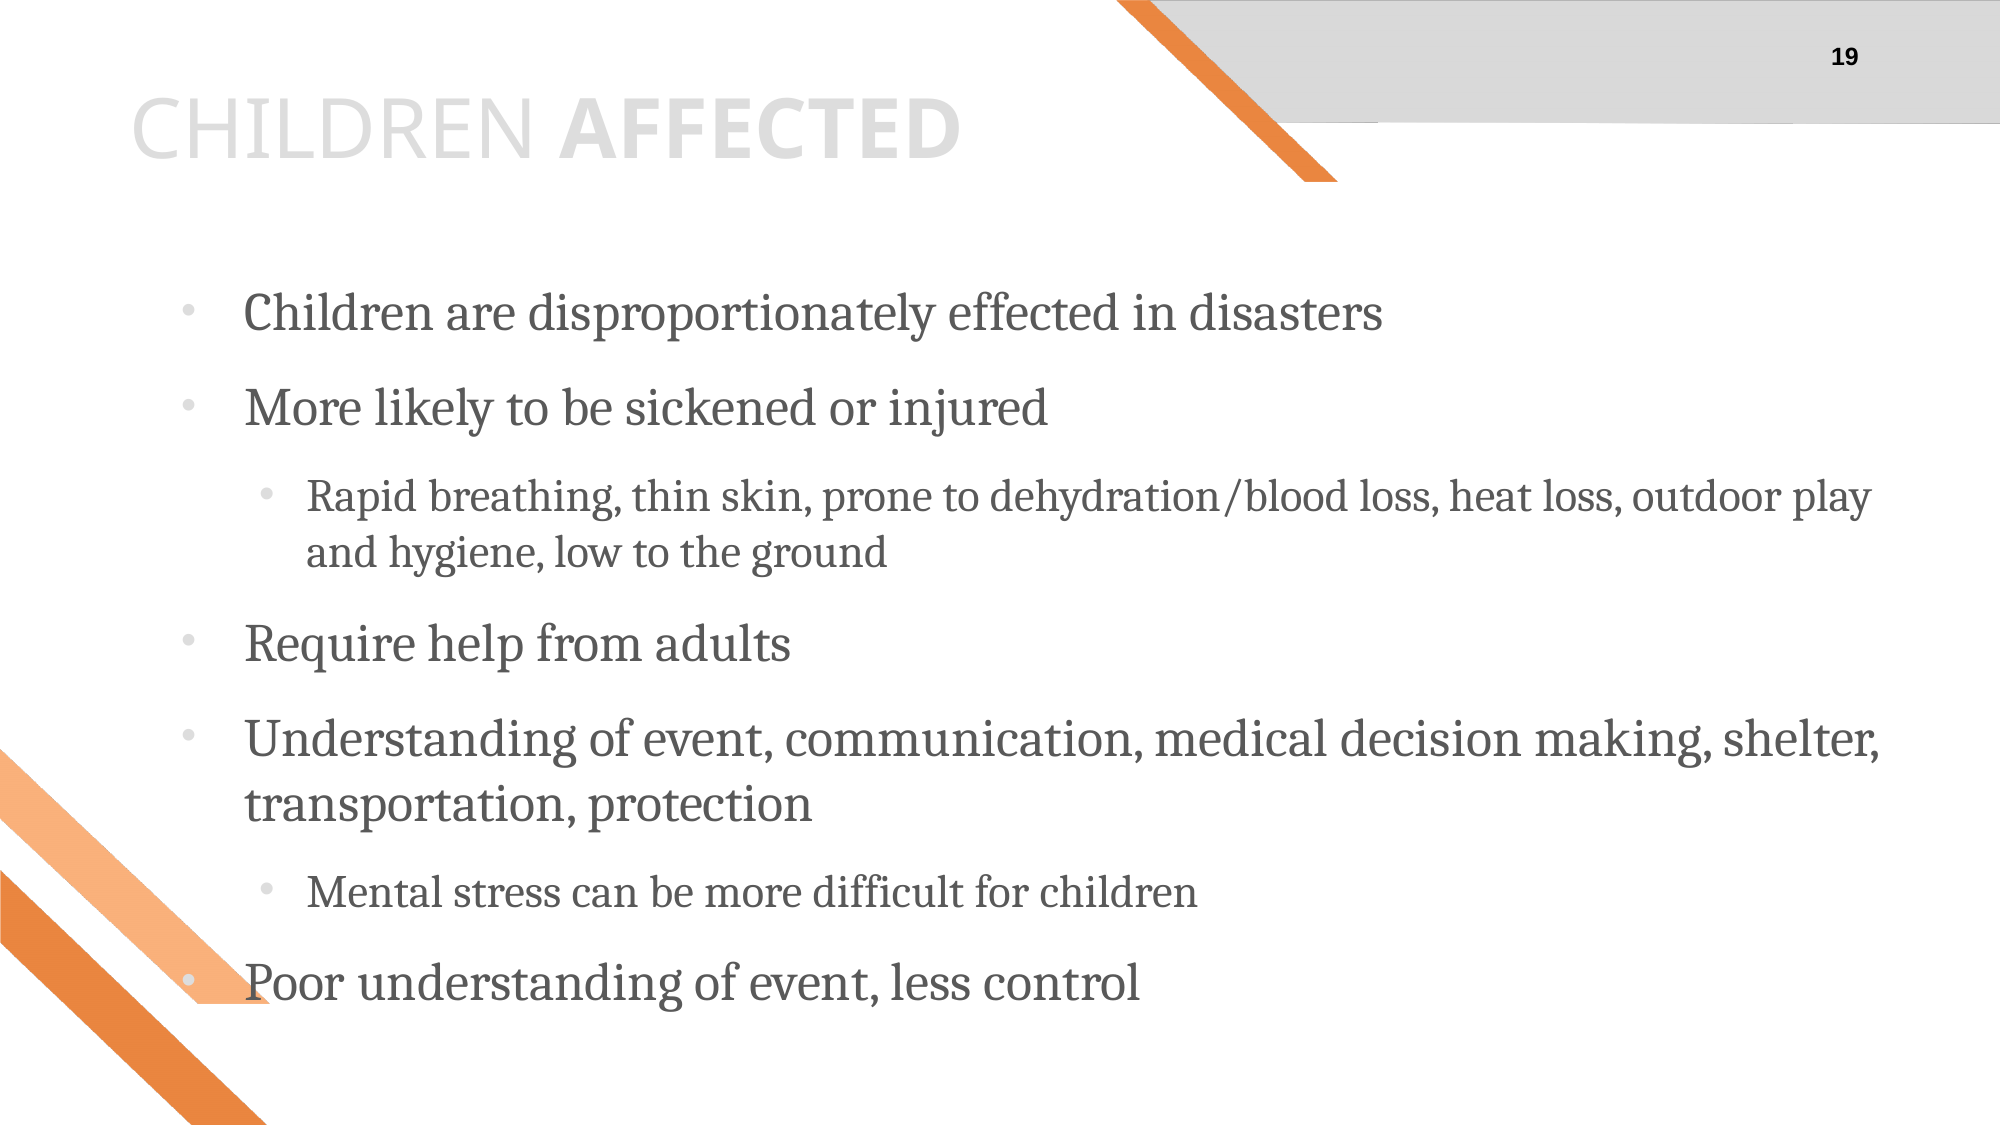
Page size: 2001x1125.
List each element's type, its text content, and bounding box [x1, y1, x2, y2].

picture [0, 745, 267, 1125]
title CHILDREN AFFECTED [99, 59, 1167, 191]
list Children are disproportionately effected in disasters More likely to be sickened or injured Rapid breathing, thin skin, prone to dehydration/blood loss, heat loss, outdoor play and hygiene, low to the ground Require help from adults Understanding of event, communication, medical decision making, shelter, transportation, protection Mental stress can be more difficult for children Poor understanding of event, less control [155, 269, 1956, 1020]
slide_number 19 [1790, 28, 1900, 78]
picture [1116, 0, 2000, 182]
